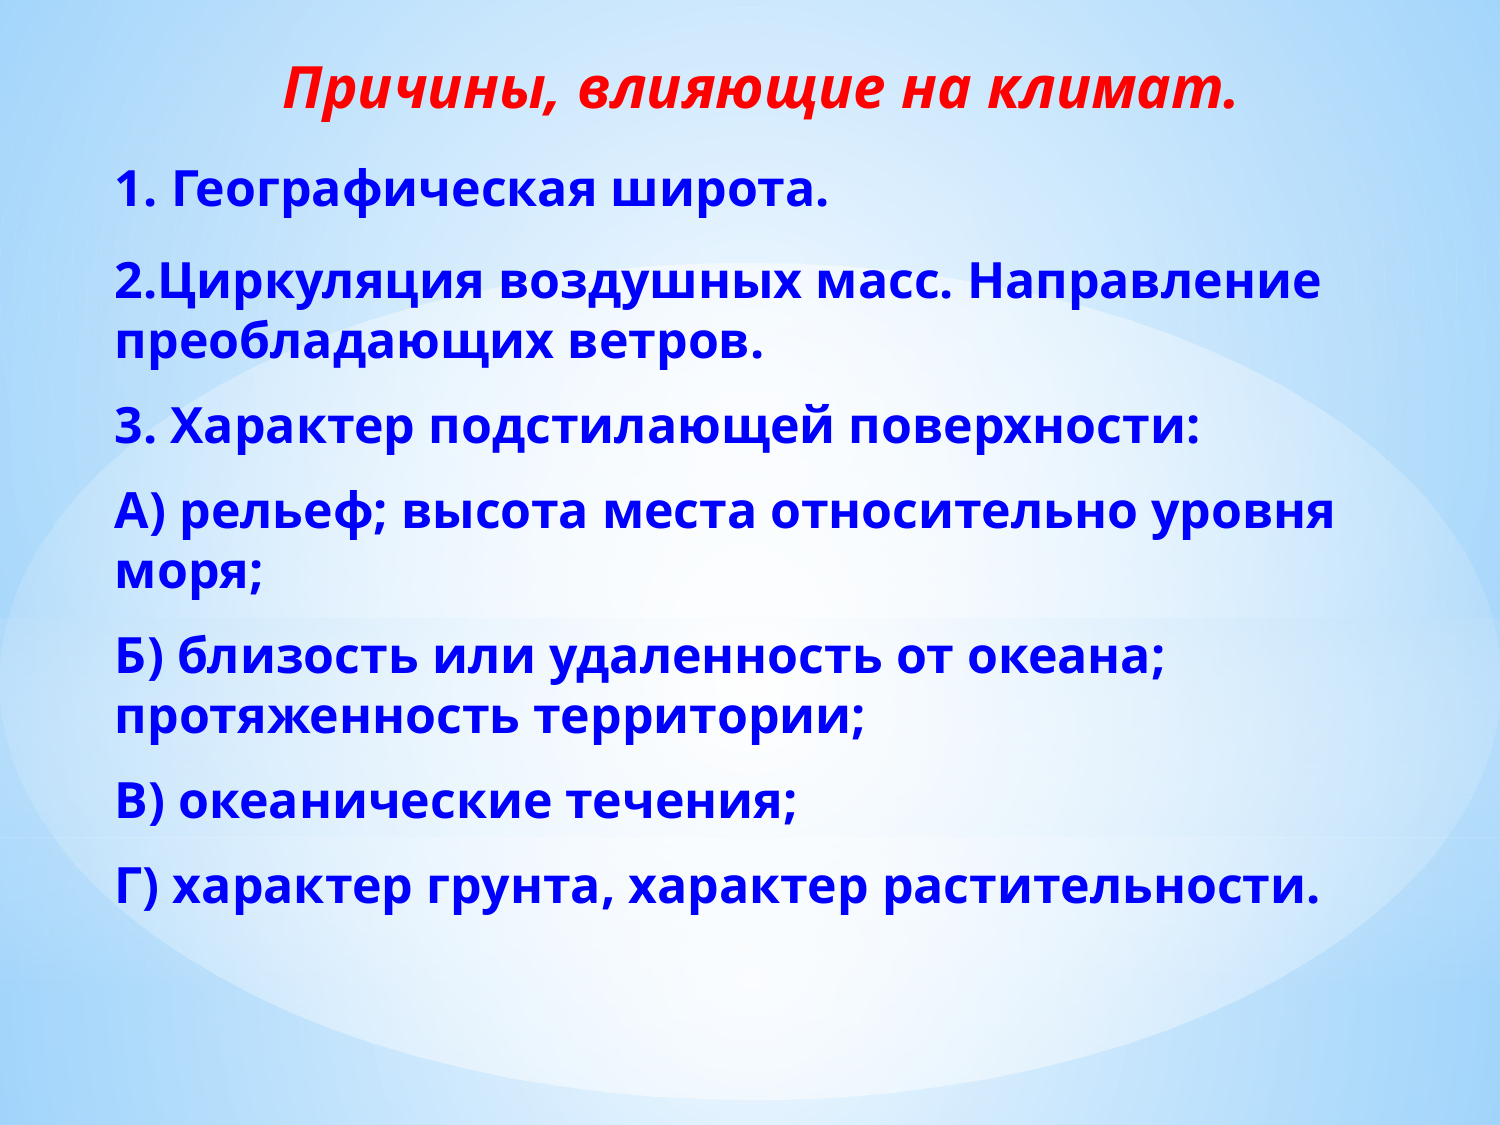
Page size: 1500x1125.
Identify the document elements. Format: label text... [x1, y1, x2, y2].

text_box Причины, влияющие на климат. [123, 42, 1400, 128]
text_box Географическая широта. [100, 148, 1400, 241]
text_box 2.Циркуляция воздушных масс. Направление преобладающих ветров. 3. Характер подстилающей поверхности: А) рельеф; высота места относительно уровня моря; Б) близость или удаленность от океана; протяженность территории; В) океанические течения; Г) характер грунта, характер растительности. [100, 241, 1424, 1120]
